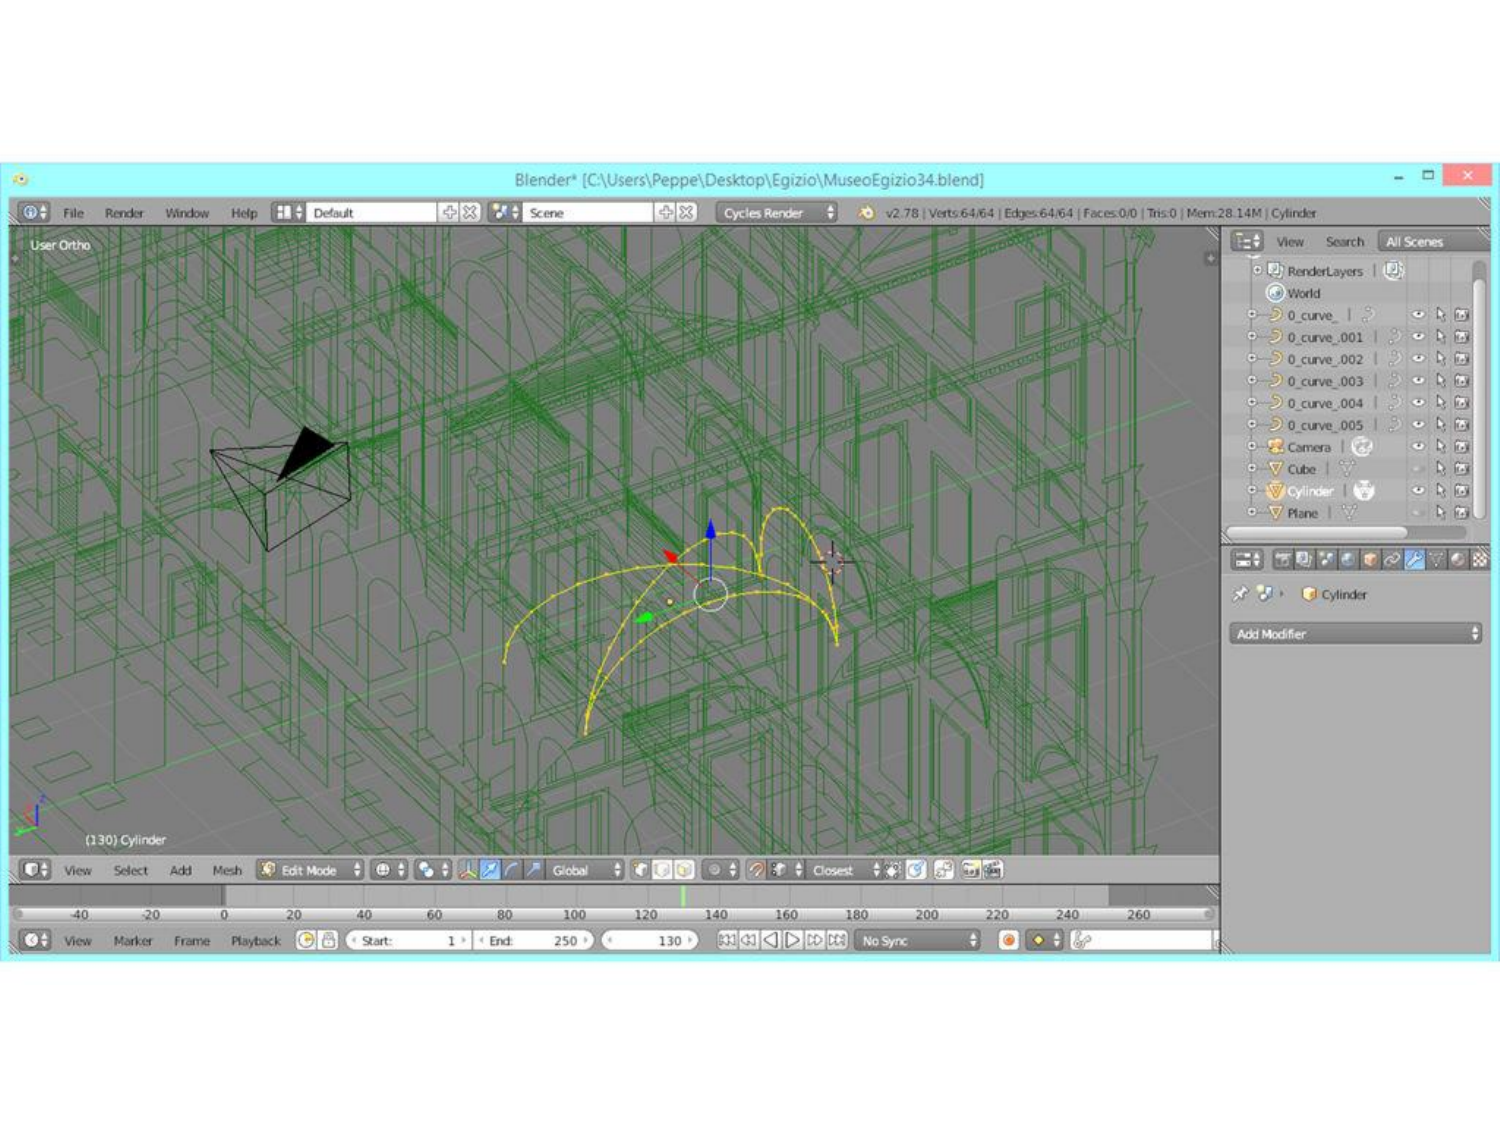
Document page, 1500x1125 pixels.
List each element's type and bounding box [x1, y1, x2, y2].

picture [0, 140, 1500, 985]
